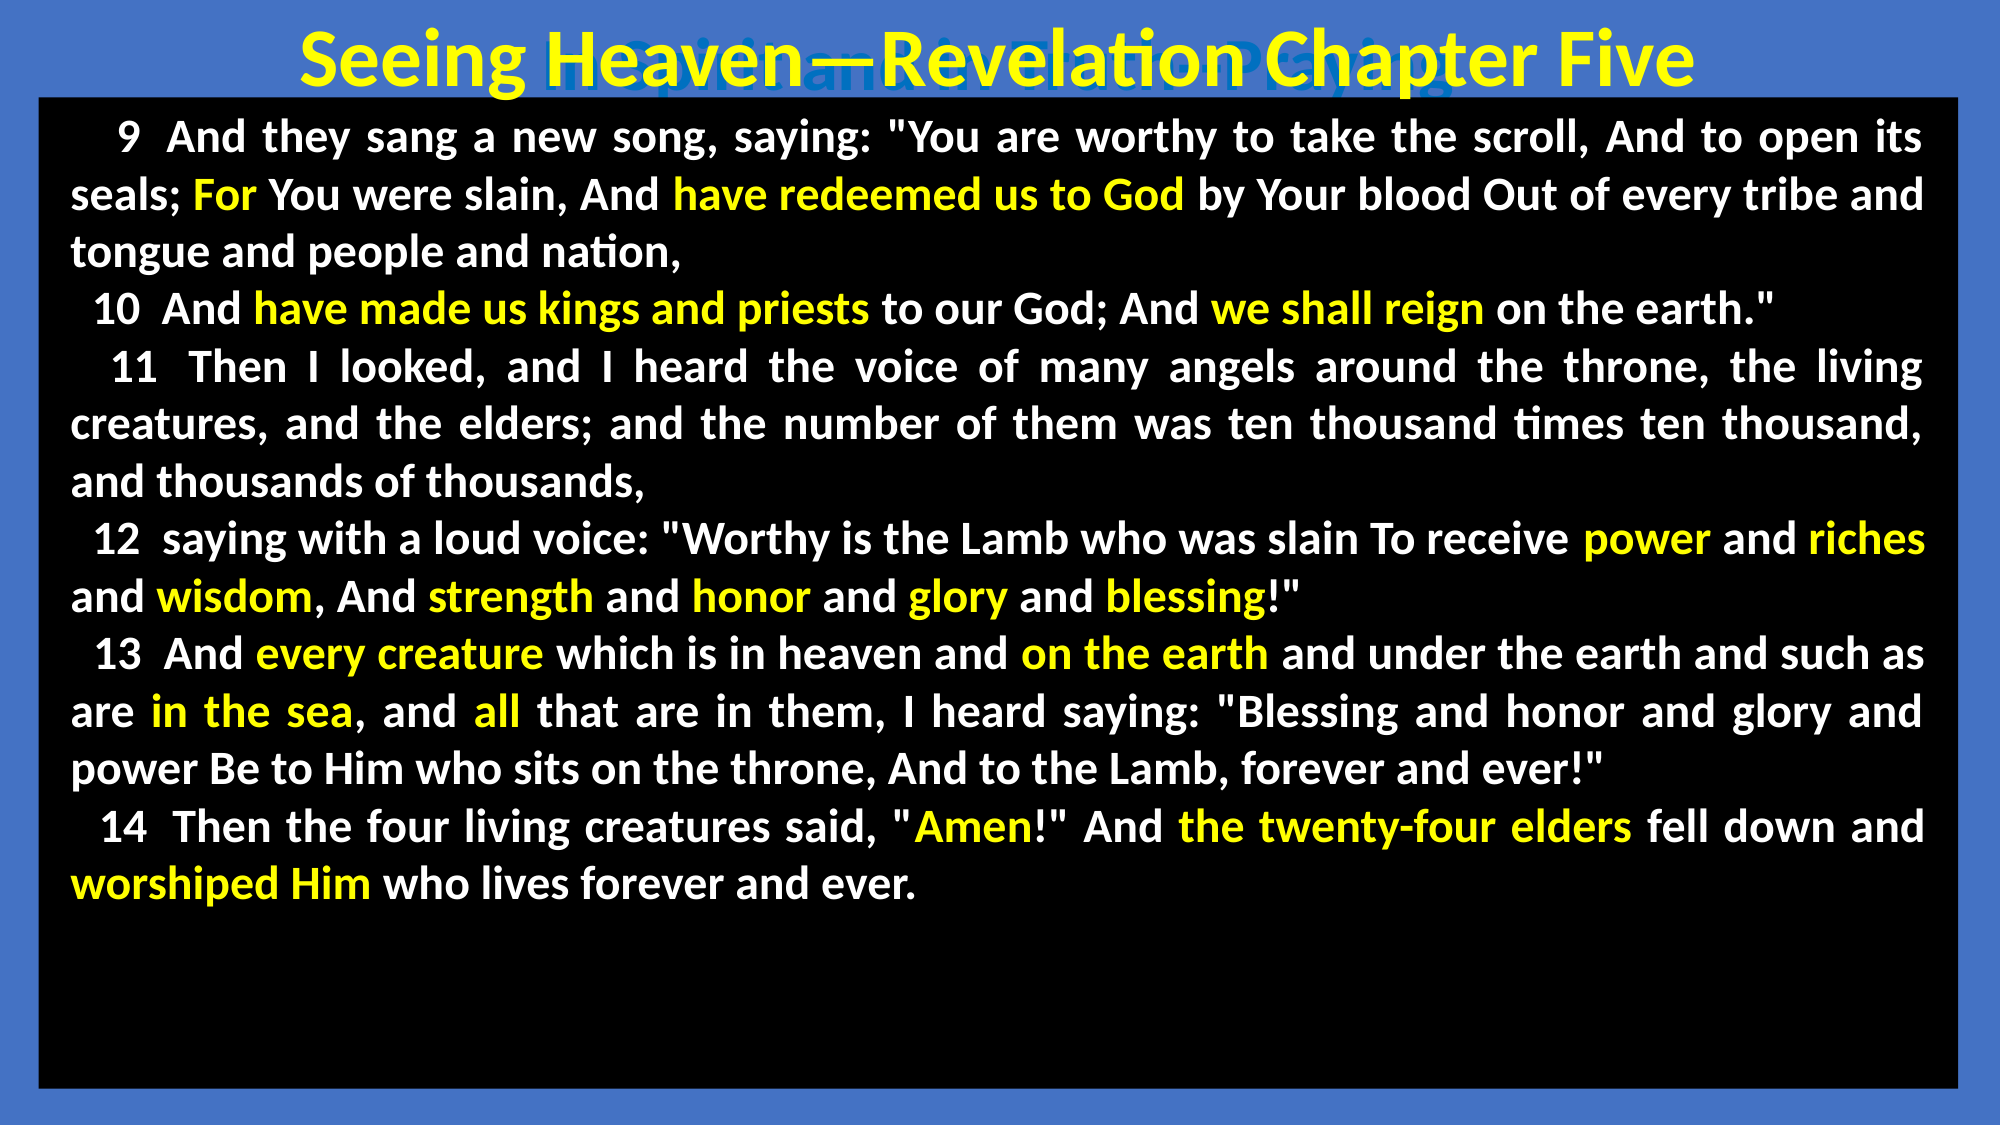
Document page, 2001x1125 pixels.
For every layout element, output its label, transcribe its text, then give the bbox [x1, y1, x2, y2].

text_box 9 And they sang a new song, saying: "You are worthy to take the scroll, And to open its seals; For You were slain, And have redeemed us to God by Your blood Out of every tribe and tongue and people and nation, 10 And have made us kings and priests to our God; And we shall reign on the earth." 11 Then I looked, and I heard the voice of many angels around the throne, the living creatures, and the elders; and the number of them was ten thousand times ten thousand, and thousands of thousands, 12 saying with a loud voice: "Worthy is the Lamb who was slain To receive power and riches and wisdom, And strength and honor and glory and blessing!" 13 And every creature which is in heaven and on the earth and under the earth and such as are in the sea, and all that are in them, I heard saying: "Blessing and honor and glory and power Be to Him who sits on the throne, And to the Lamb, forever and ever!" 14 Then the four living creatures said, "Amen!" And the twenty-four elders fell down and worshiped Him who lives forever and ever. [55, 97, 1942, 917]
text_box [38, 111, 1959, 1089]
text_box Seeing Heaven—Revelation Chapter Five [38, 0, 1959, 111]
